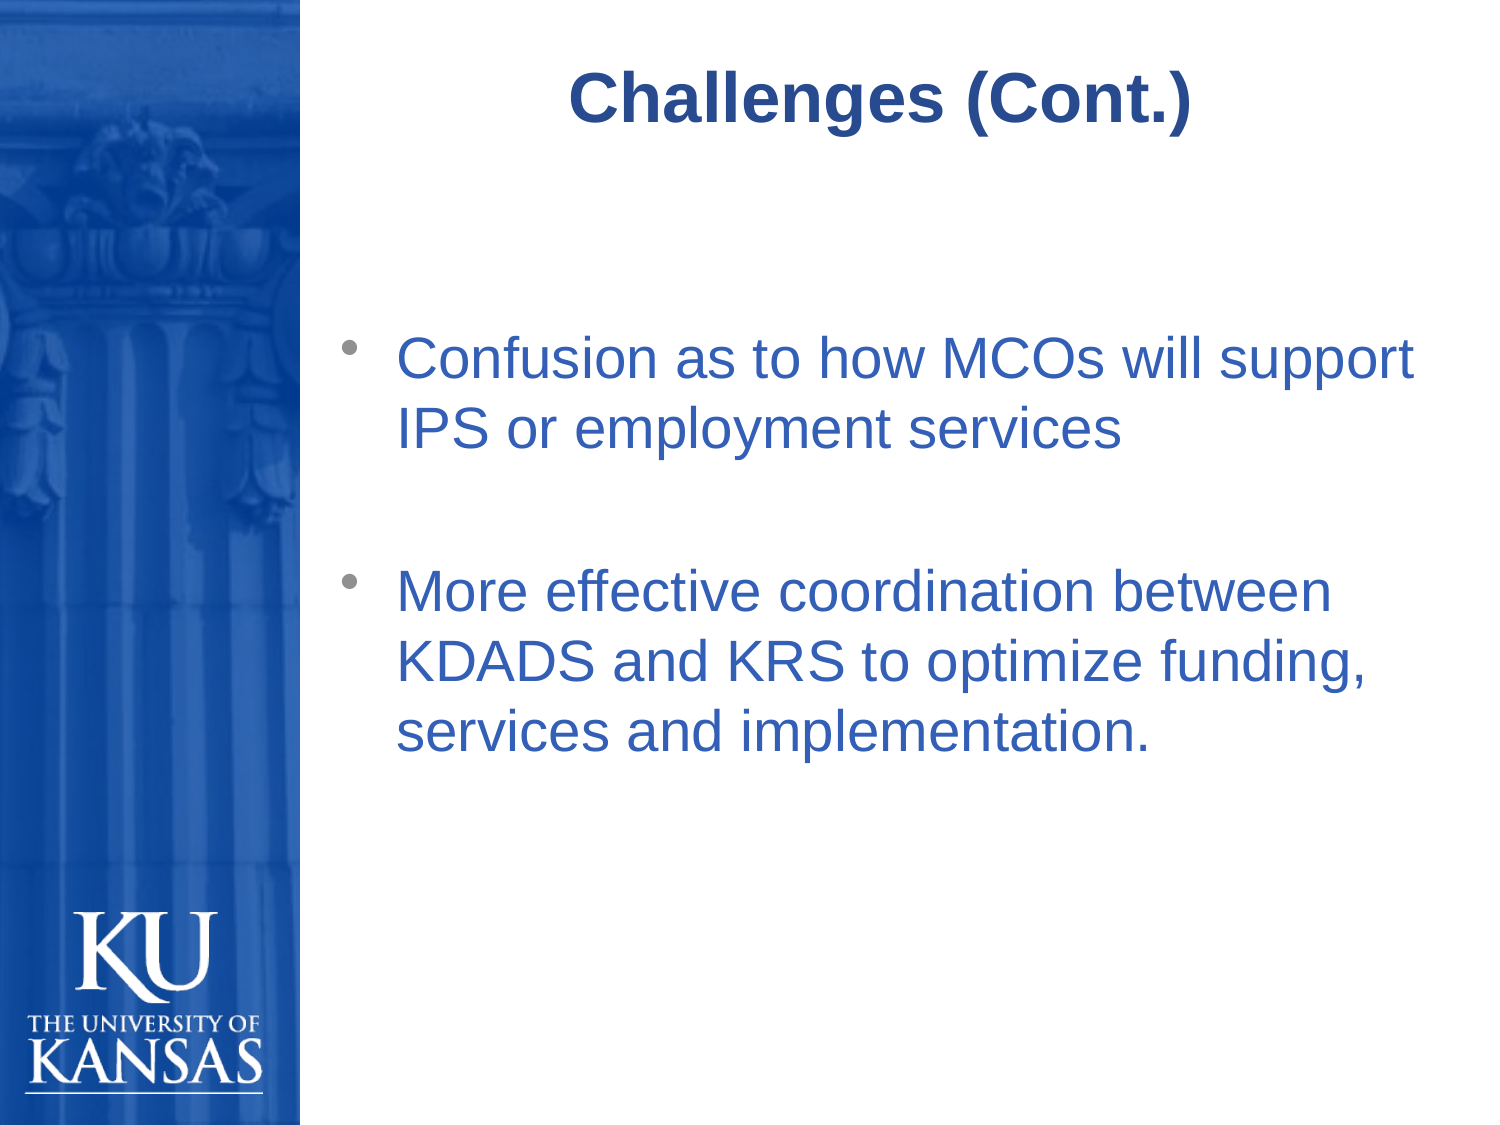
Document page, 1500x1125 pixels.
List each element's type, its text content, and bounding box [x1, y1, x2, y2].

picture [0, 0, 300, 1125]
list Confusion as to how MCOs will support IPS or employment services More effective coordination between KDADS and KRS to optimize funding, services and implementation. [324, 312, 1459, 1051]
title Challenges (Cont.) [324, 24, 1438, 163]
